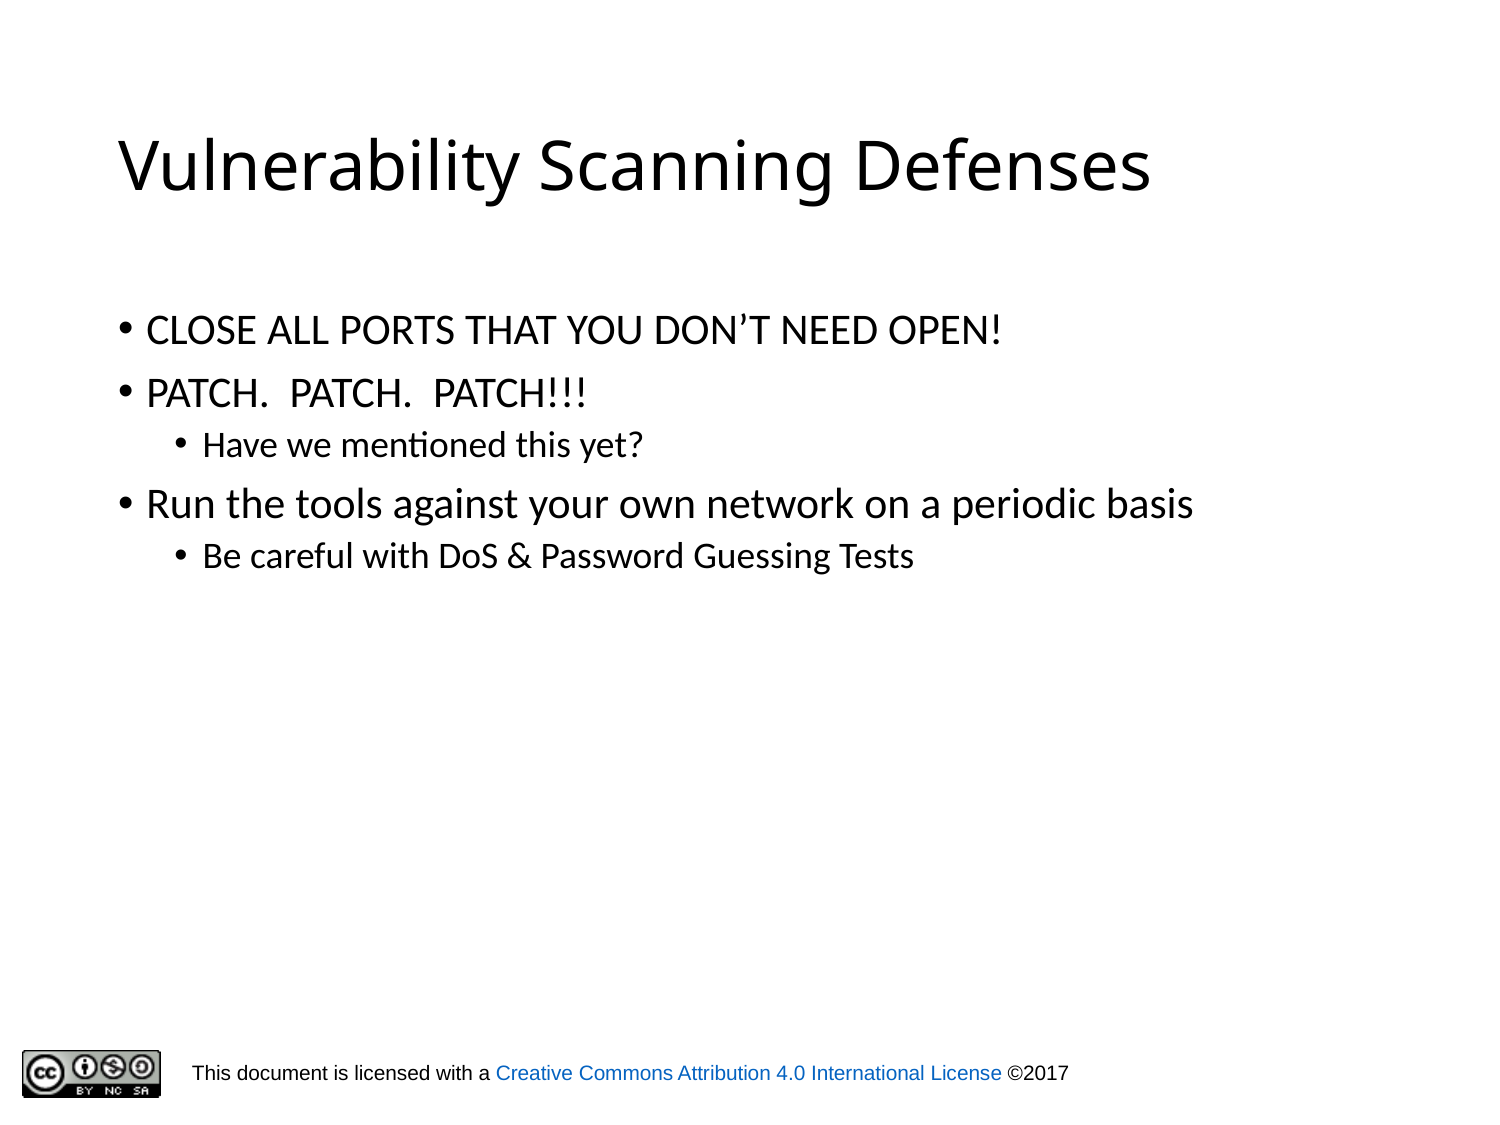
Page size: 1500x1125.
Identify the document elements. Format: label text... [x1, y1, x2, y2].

picture [22, 1050, 161, 1098]
list CLOSE ALL PORTS THAT YOU DON’T NEED OPEN! PATCH. PATCH. PATCH!!! Have we mentioned this yet? Run the tools against your own network on a periodic basis Be careful with DoS & Password Guessing Tests [103, 299, 1397, 1014]
title Vulnerability Scanning Defenses [103, 59, 1397, 278]
